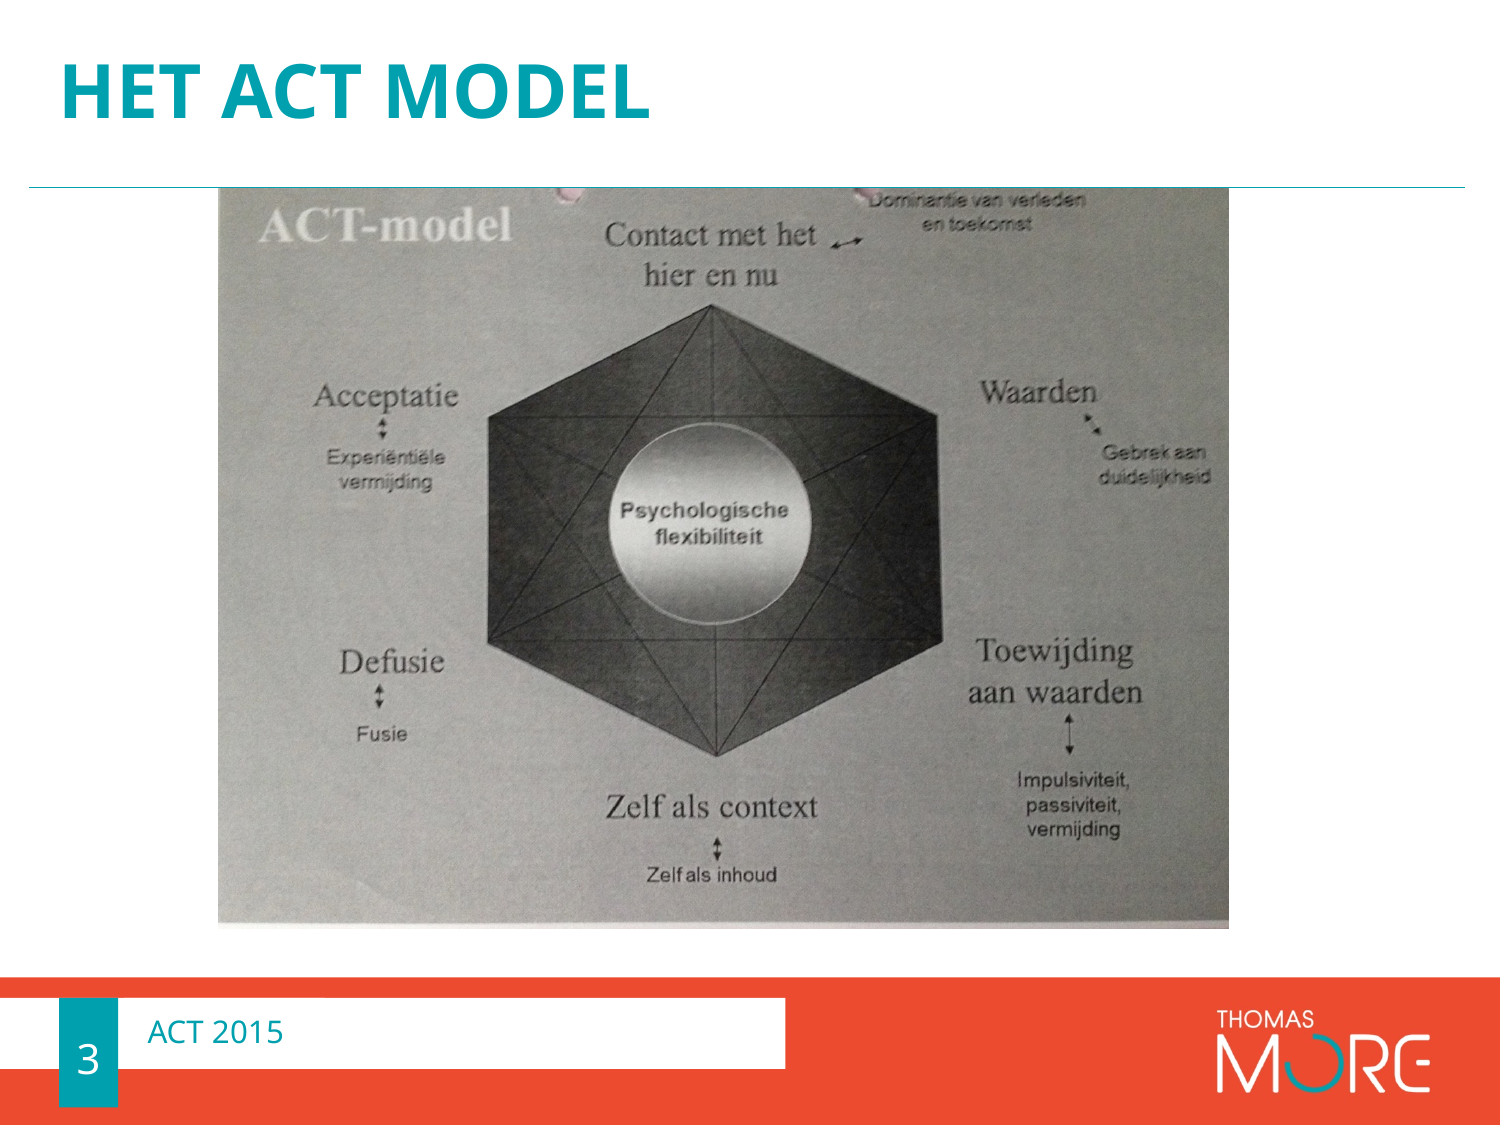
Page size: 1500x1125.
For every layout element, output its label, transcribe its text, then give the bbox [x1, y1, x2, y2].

title Het ACT model [0, 0, 1500, 188]
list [0, 188, 1447, 929]
footer ACT 2015 [123, 997, 786, 1069]
slide_number 3 [59, 997, 119, 1108]
picture [1187, 980, 1459, 1122]
